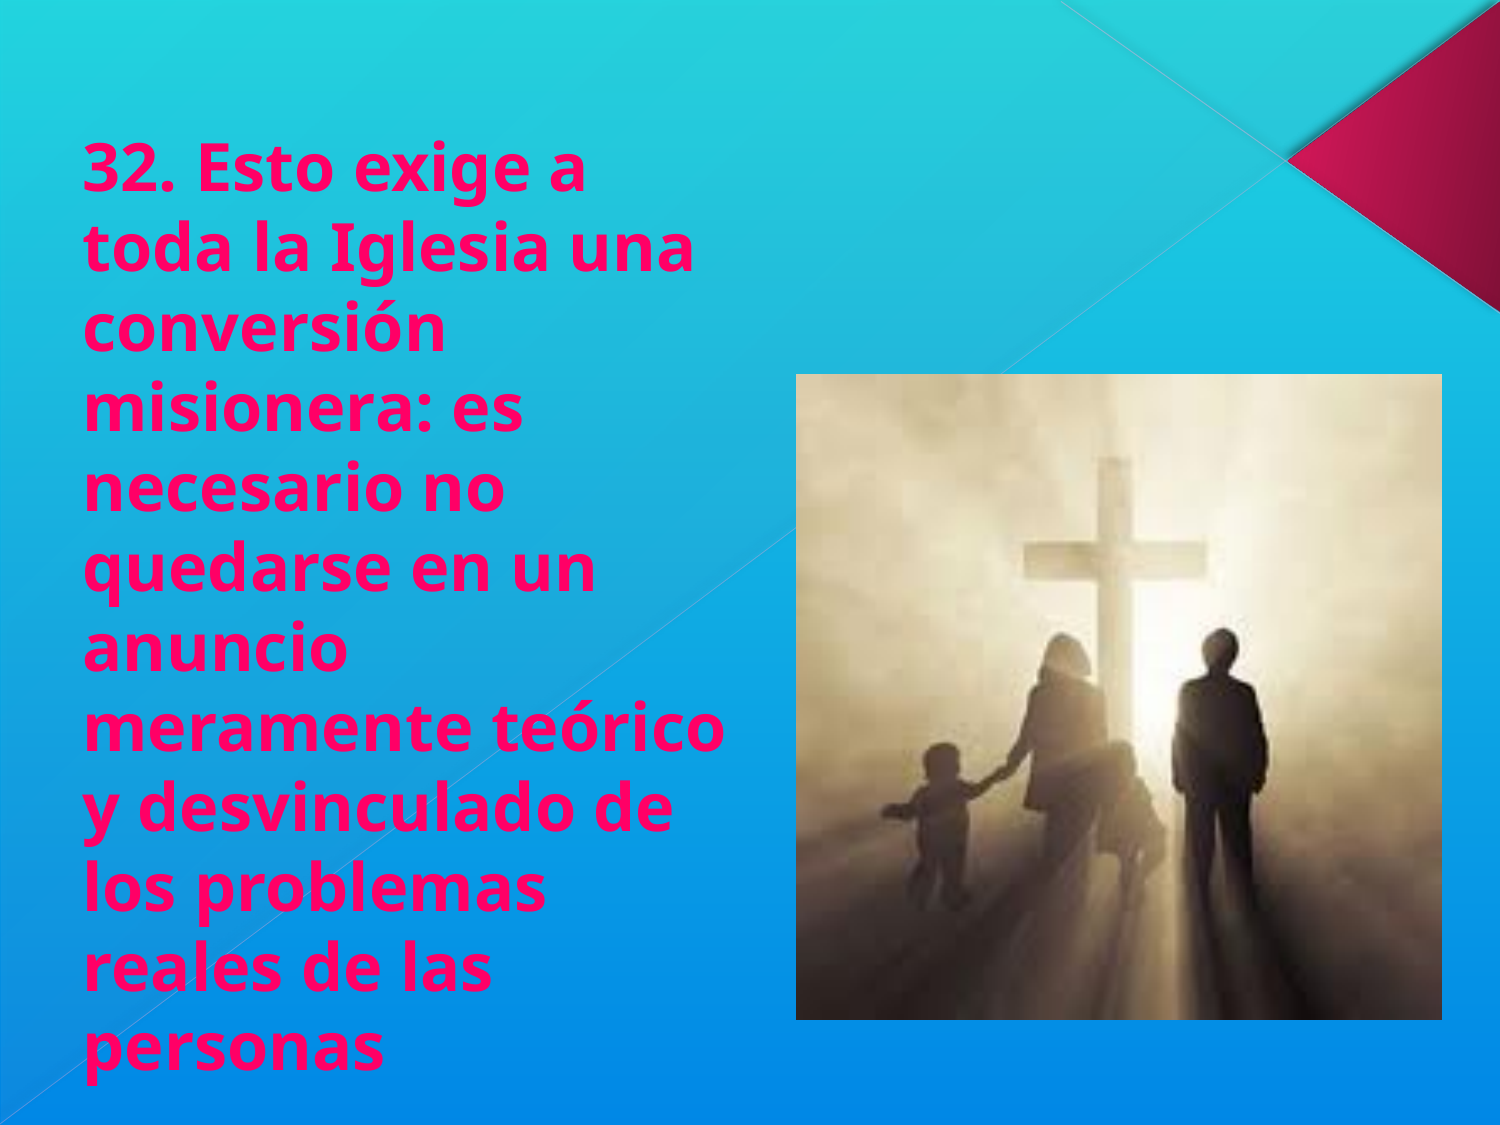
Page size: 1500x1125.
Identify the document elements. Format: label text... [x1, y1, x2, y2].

list 32. Esto exige a toda la Iglesia una conversión misionera: es necesario no quedarse en un anuncio meramente teórico y desvinculado de los problemas reales de las personas [58, 116, 774, 985]
picture [796, 374, 1500, 1020]
